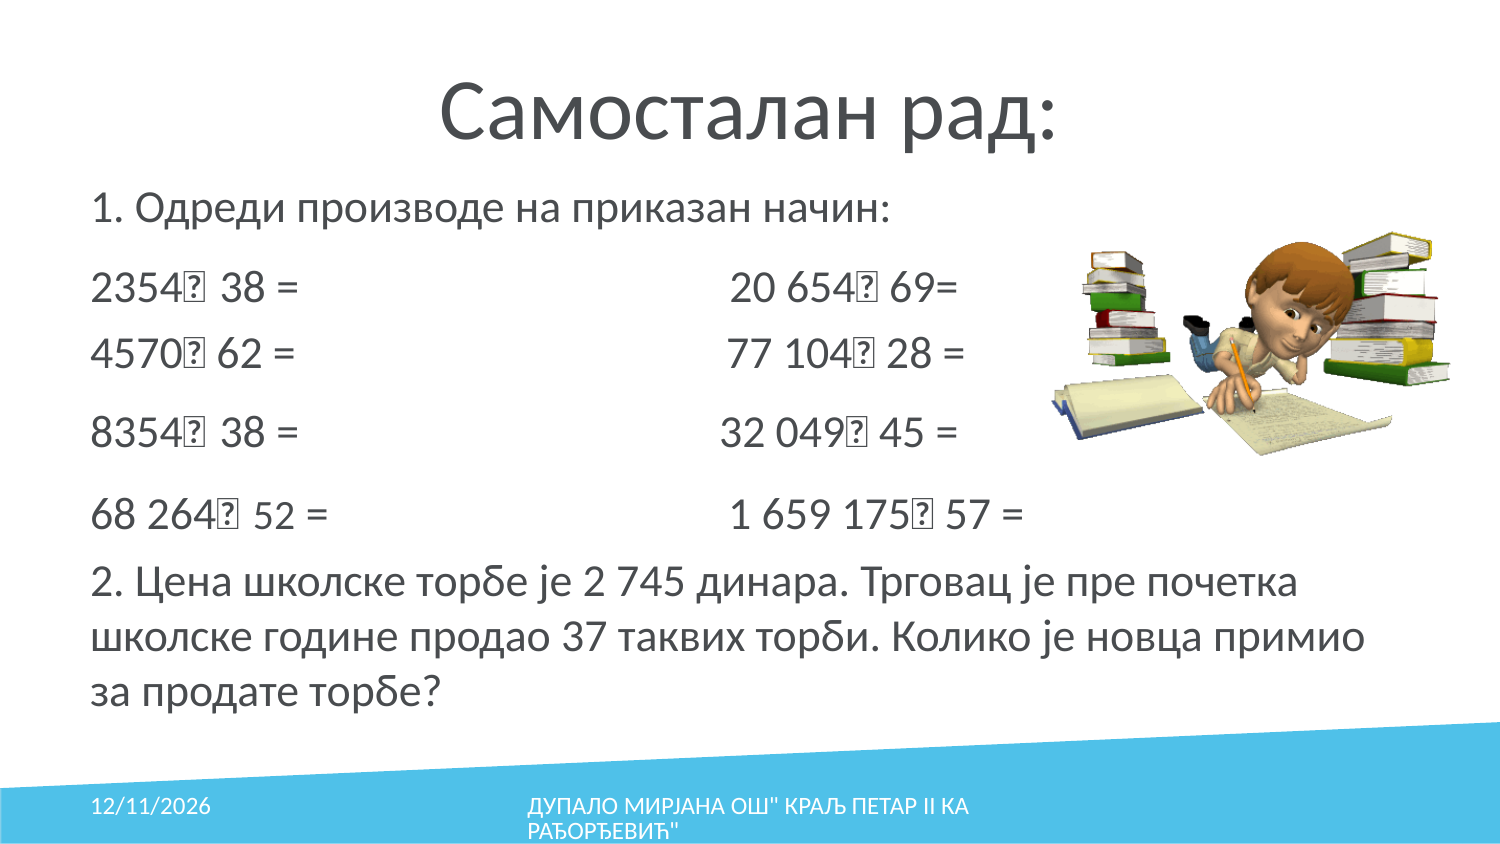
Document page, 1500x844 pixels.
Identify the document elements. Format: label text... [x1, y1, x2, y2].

picture [0, 0, 1500, 788]
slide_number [75, 782, 425, 827]
title Самосталан рад: [75, 33, 1425, 175]
footer ДУПАЛО МИРЈАНА ОШ" КРАЉ ПЕТАР II КАРАЂОРЂЕВИЋ" [512, 782, 988, 827]
list 1. Одреди производе на приказан начин: 2354 38 = 20 654 69= 4570 62 = 77 104 28 = 8354 38 = 32 049 45 = 68 264 52 = 1 659 175 57 = 2. Цена школске торбе је 2 745 динара. Трговац је пре почетка школске године продао 37 таквих торби. Колико је новца примио за продате торбе? [75, 169, 1422, 659]
